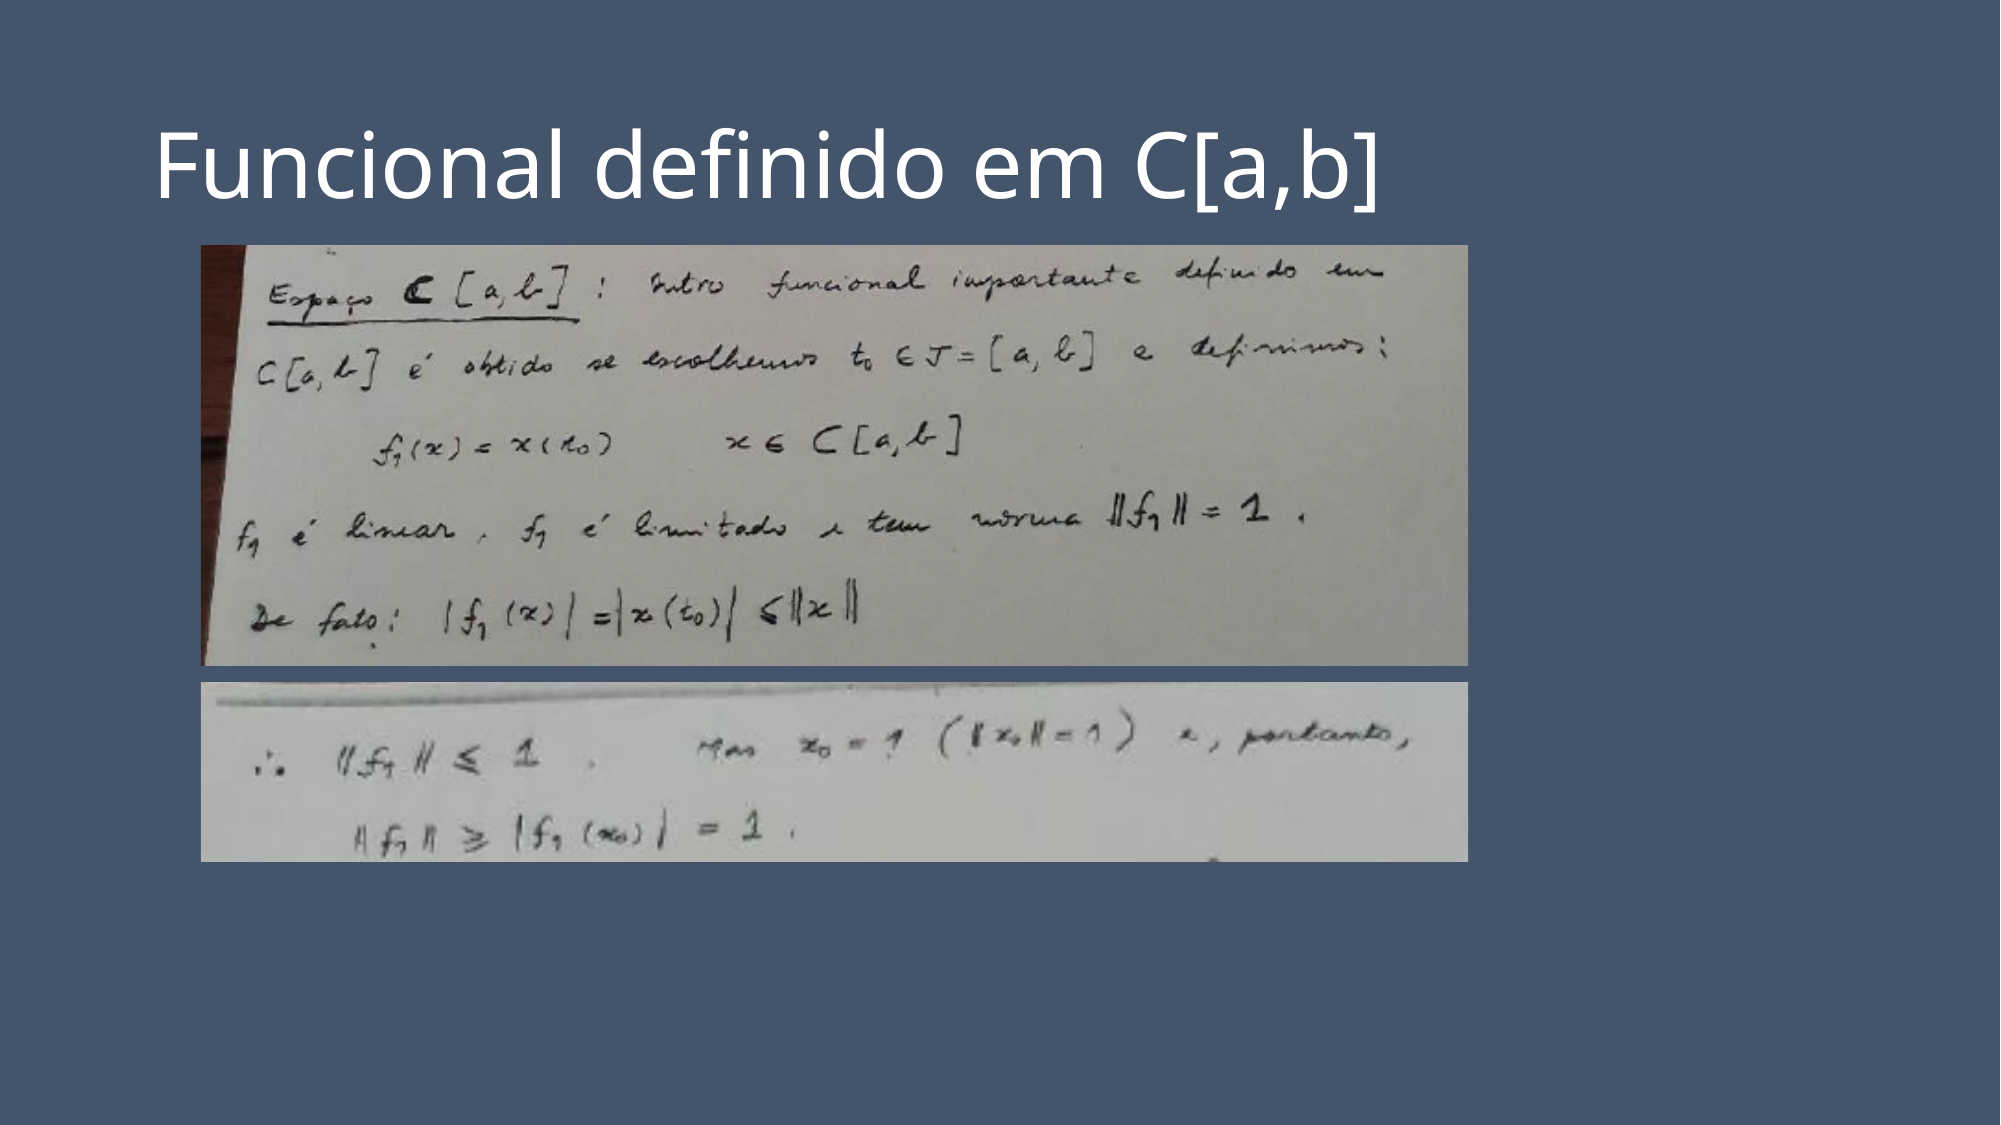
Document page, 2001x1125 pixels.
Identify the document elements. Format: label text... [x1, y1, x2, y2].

picture [200, 682, 1469, 862]
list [200, 245, 1469, 666]
title Funcional definido em C[a,b] [137, 59, 1863, 278]
